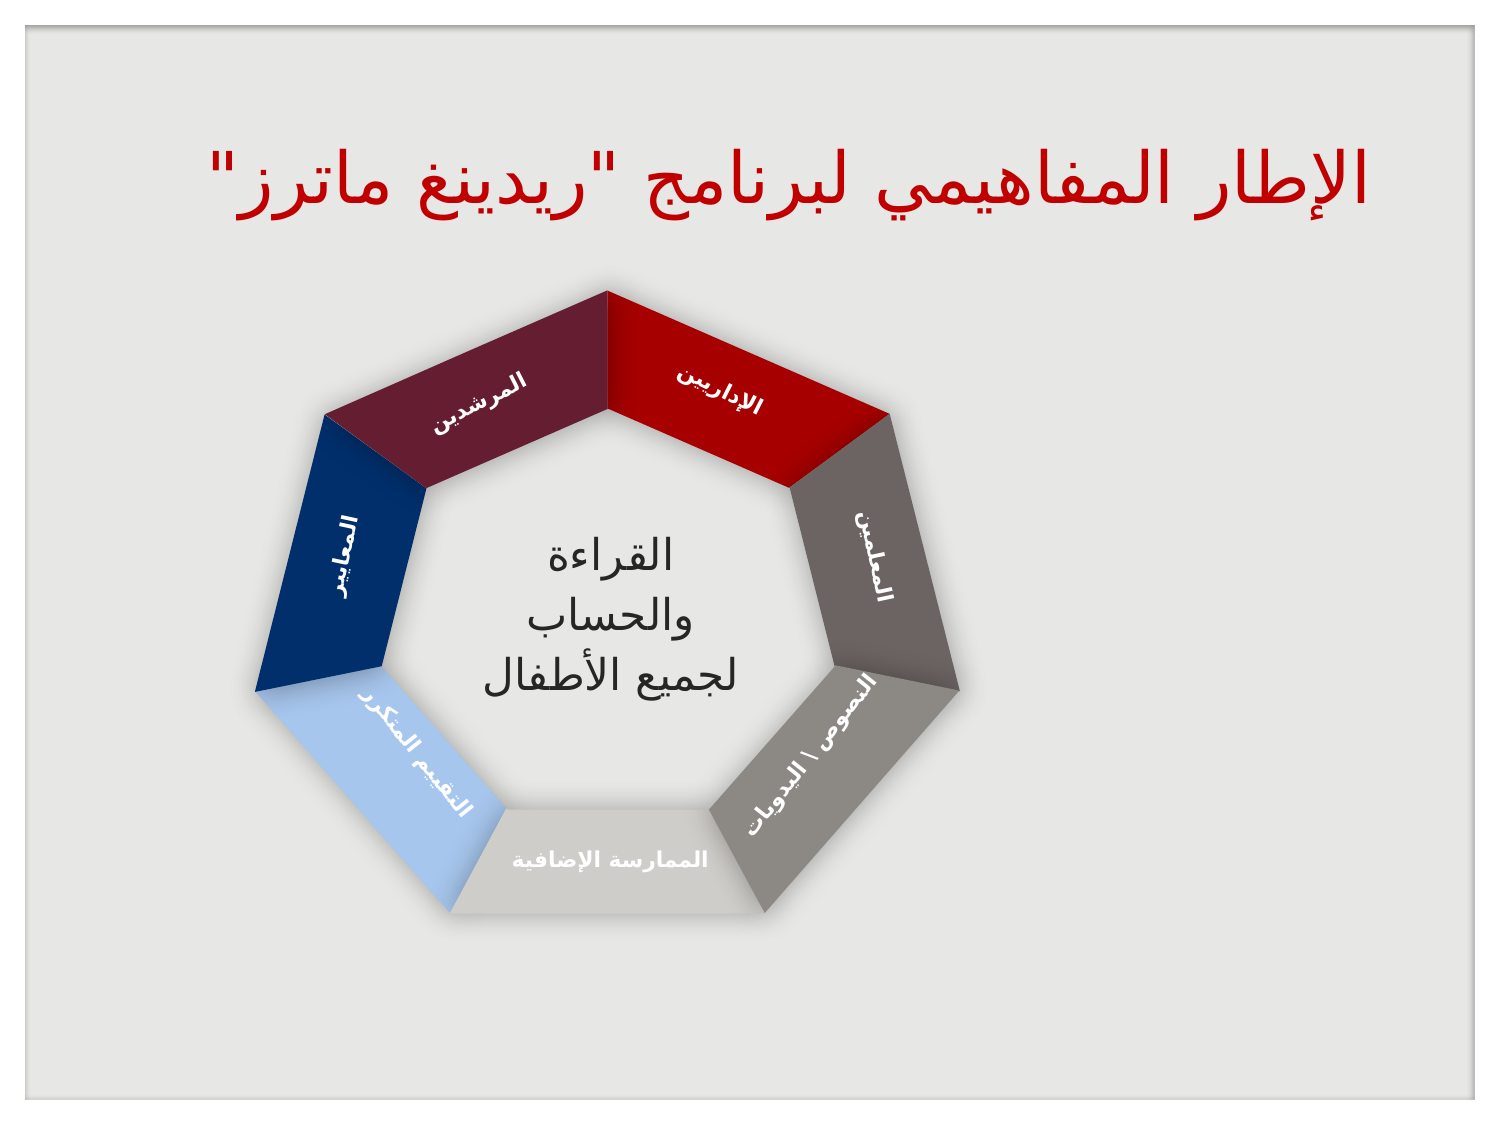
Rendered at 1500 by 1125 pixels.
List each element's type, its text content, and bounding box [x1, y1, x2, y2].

title الإطار المفاهيمي لبرنامج "ريدينغ ماترز" [112, 75, 1388, 225]
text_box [254, 290, 961, 921]
